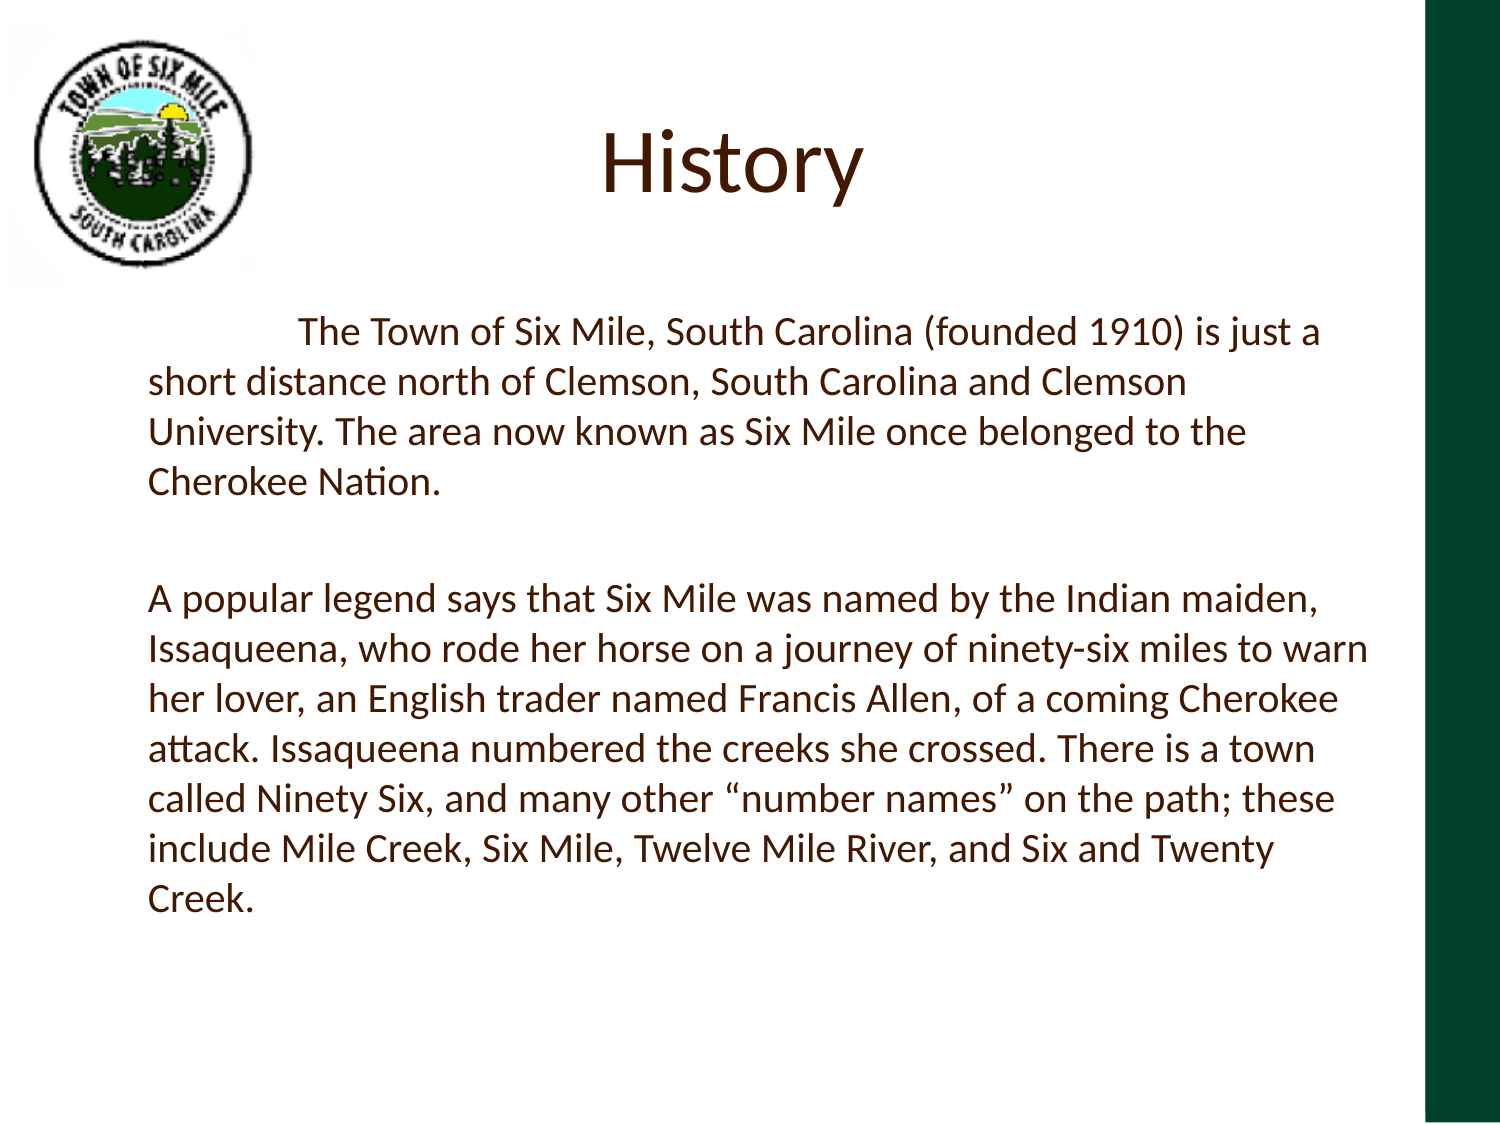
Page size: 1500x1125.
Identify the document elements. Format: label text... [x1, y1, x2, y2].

subtitle The Town of Six Mile, South Carolina (founded 1910) is just a short distance north of Clemson, South Carolina and Clemson University. The area now known as Six Mile once belonged to the Cherokee Nation. A popular legend says that Six Mile was named by the Indian maiden, Issaqueena, who rode her horse on a journey of ninety-six miles to warn her lover, an English trader named Francis Allen, of a coming Cherokee attack. Issaqueena numbered the creeks she crossed. There is a town called Ninety Six, and many other “number names” on the path; these include Mile Creek, Six Mile, Twelve Mile River, and Six and Twenty Creek. [132, 179, 1388, 1060]
text_box [1425, 0, 1500, 1123]
title History [268, 35, 1371, 179]
picture [2, 24, 264, 287]
